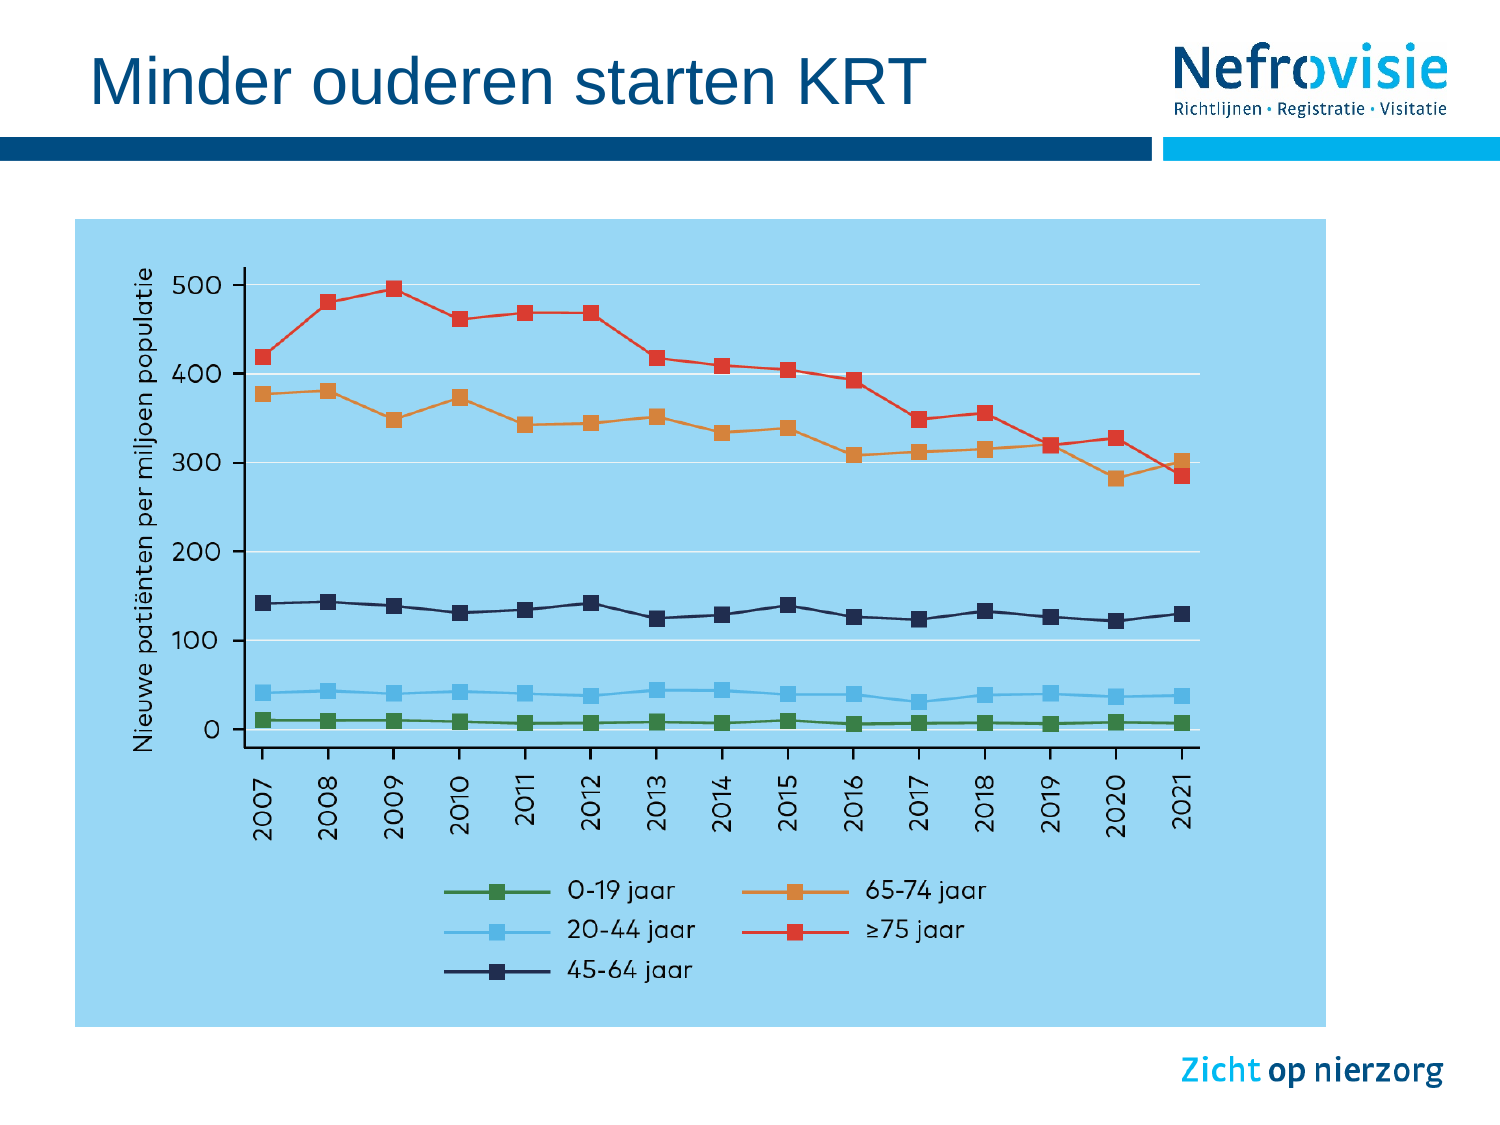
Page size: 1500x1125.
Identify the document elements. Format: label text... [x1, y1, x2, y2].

picture [1429, 73, 1447, 83]
picture [1429, 62, 1440, 68]
picture [1175, 42, 1447, 118]
picture [1175, 1045, 1451, 1094]
title Minder ouderen starten KRT [75, 30, 1152, 124]
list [74, 219, 1326, 1027]
